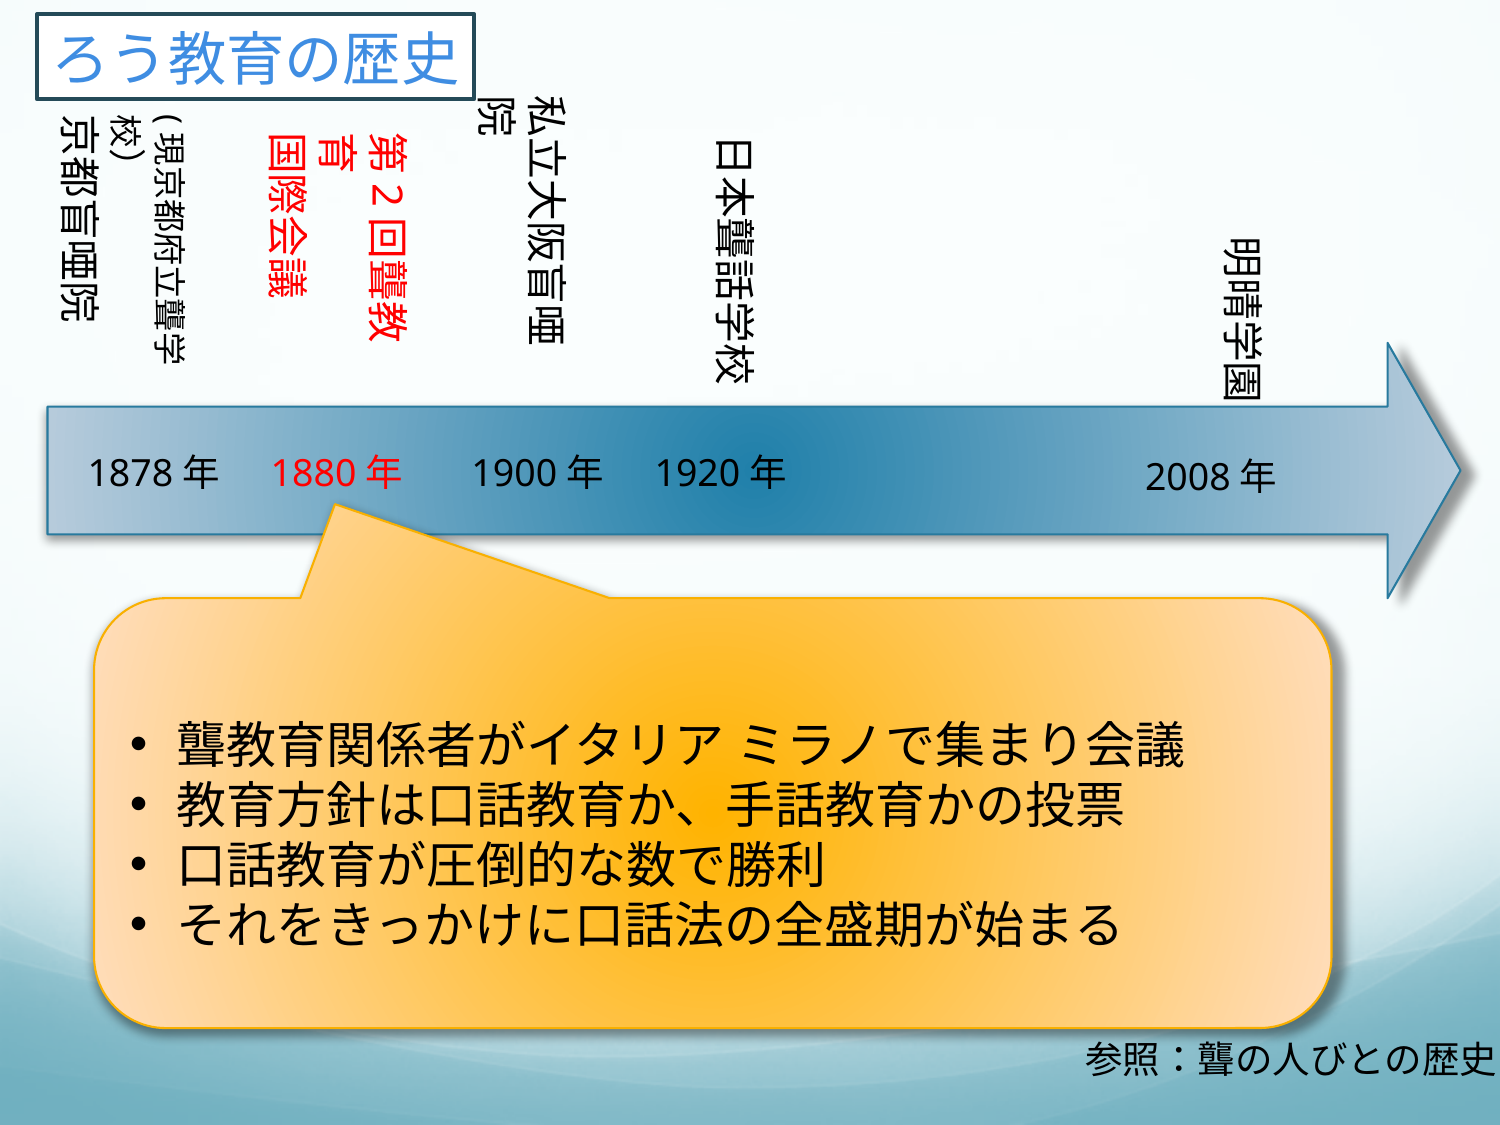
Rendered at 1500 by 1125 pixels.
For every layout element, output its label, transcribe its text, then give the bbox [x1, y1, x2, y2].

text_box 聾教育関係者がイタリア ミラノで集まり会議 教育方針は口話教育か、手話教育かの投票 口話教育が圧倒的な数で勝利 それをきっかけに口話法の全盛期が始まる [93, 503, 1333, 1030]
text_box 1880年 [255, 441, 418, 502]
text_box [46, 341, 1462, 600]
text_box 第2回聾教育 国際会議 [290, 117, 422, 385]
text_box 私立大阪盲唖院 [499, 81, 581, 397]
text_box 2008年 [1130, 445, 1293, 506]
text_box 1900年 [456, 441, 619, 502]
text_box 1878年 [72, 441, 235, 502]
text_box 参照：聾の人びとの歴史 [1070, 1028, 1500, 1125]
text_box 明晴学園 [1195, 221, 1277, 480]
text_box ろう教育の歴史 [35, 12, 476, 101]
text_box (現京都府立聾学校） 京都盲唖院 [72, 100, 199, 442]
text_box 1920年 [639, 441, 803, 502]
text_box 日本聾話学校 [688, 119, 769, 486]
